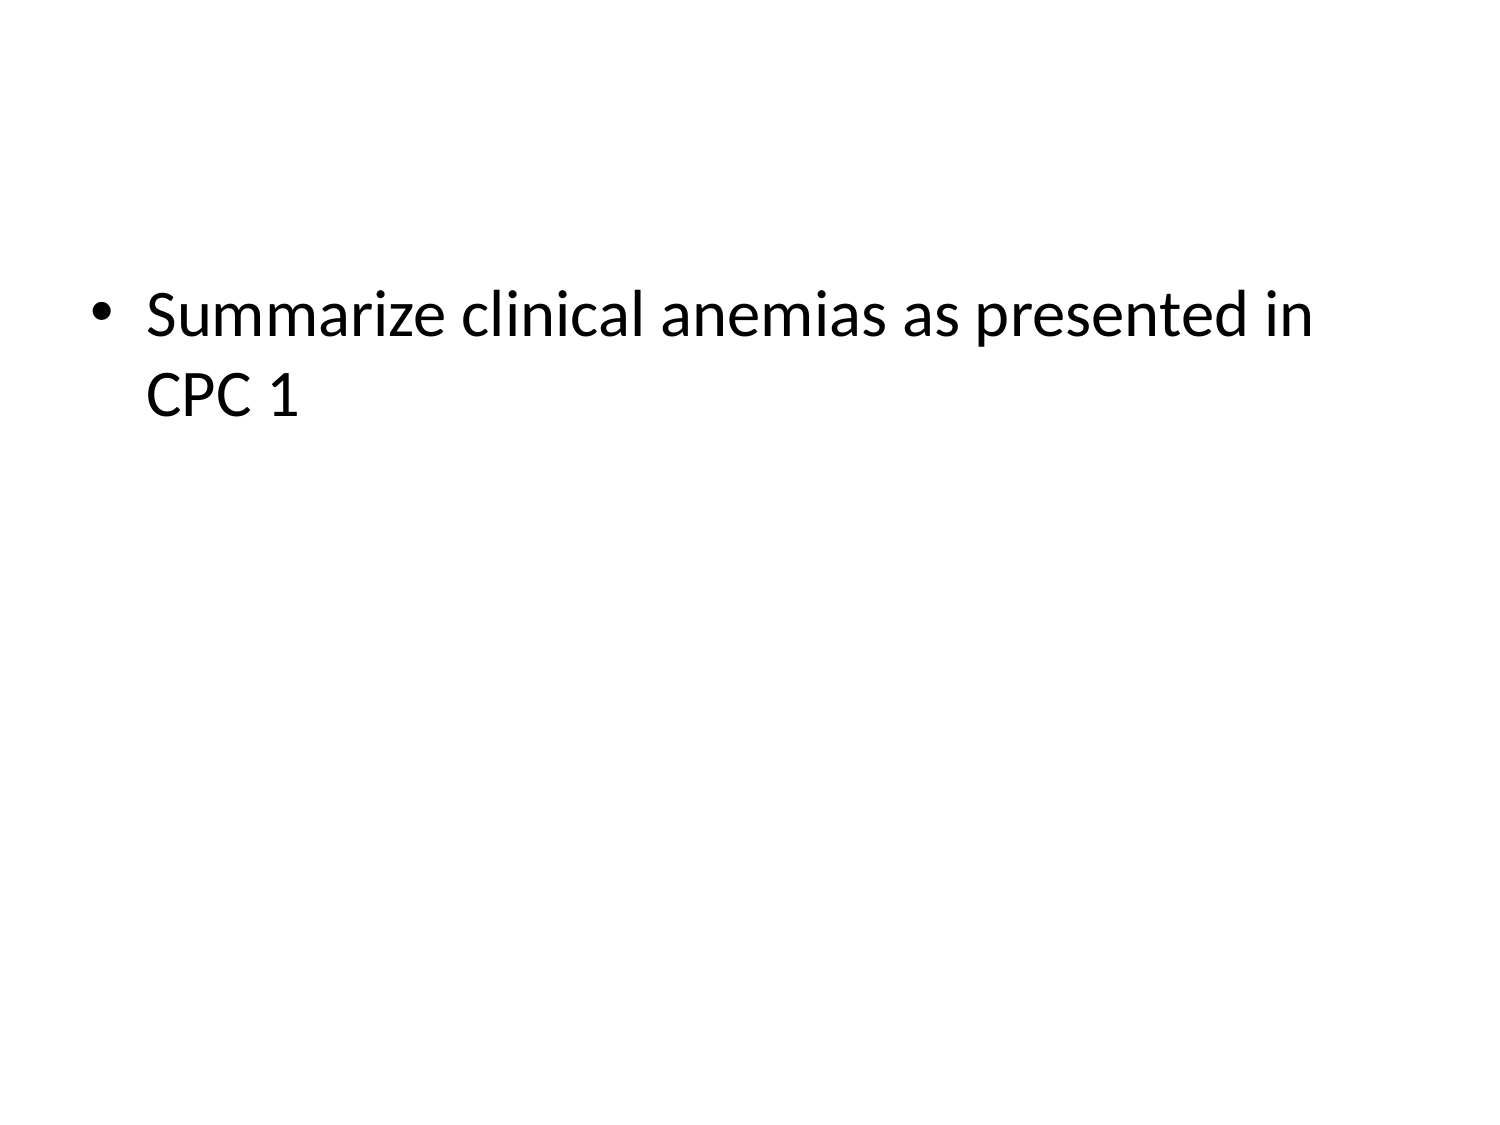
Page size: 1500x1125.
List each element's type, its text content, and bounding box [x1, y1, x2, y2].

list Summarize clinical anemias as presented in CPC 1 [75, 262, 1425, 1005]
